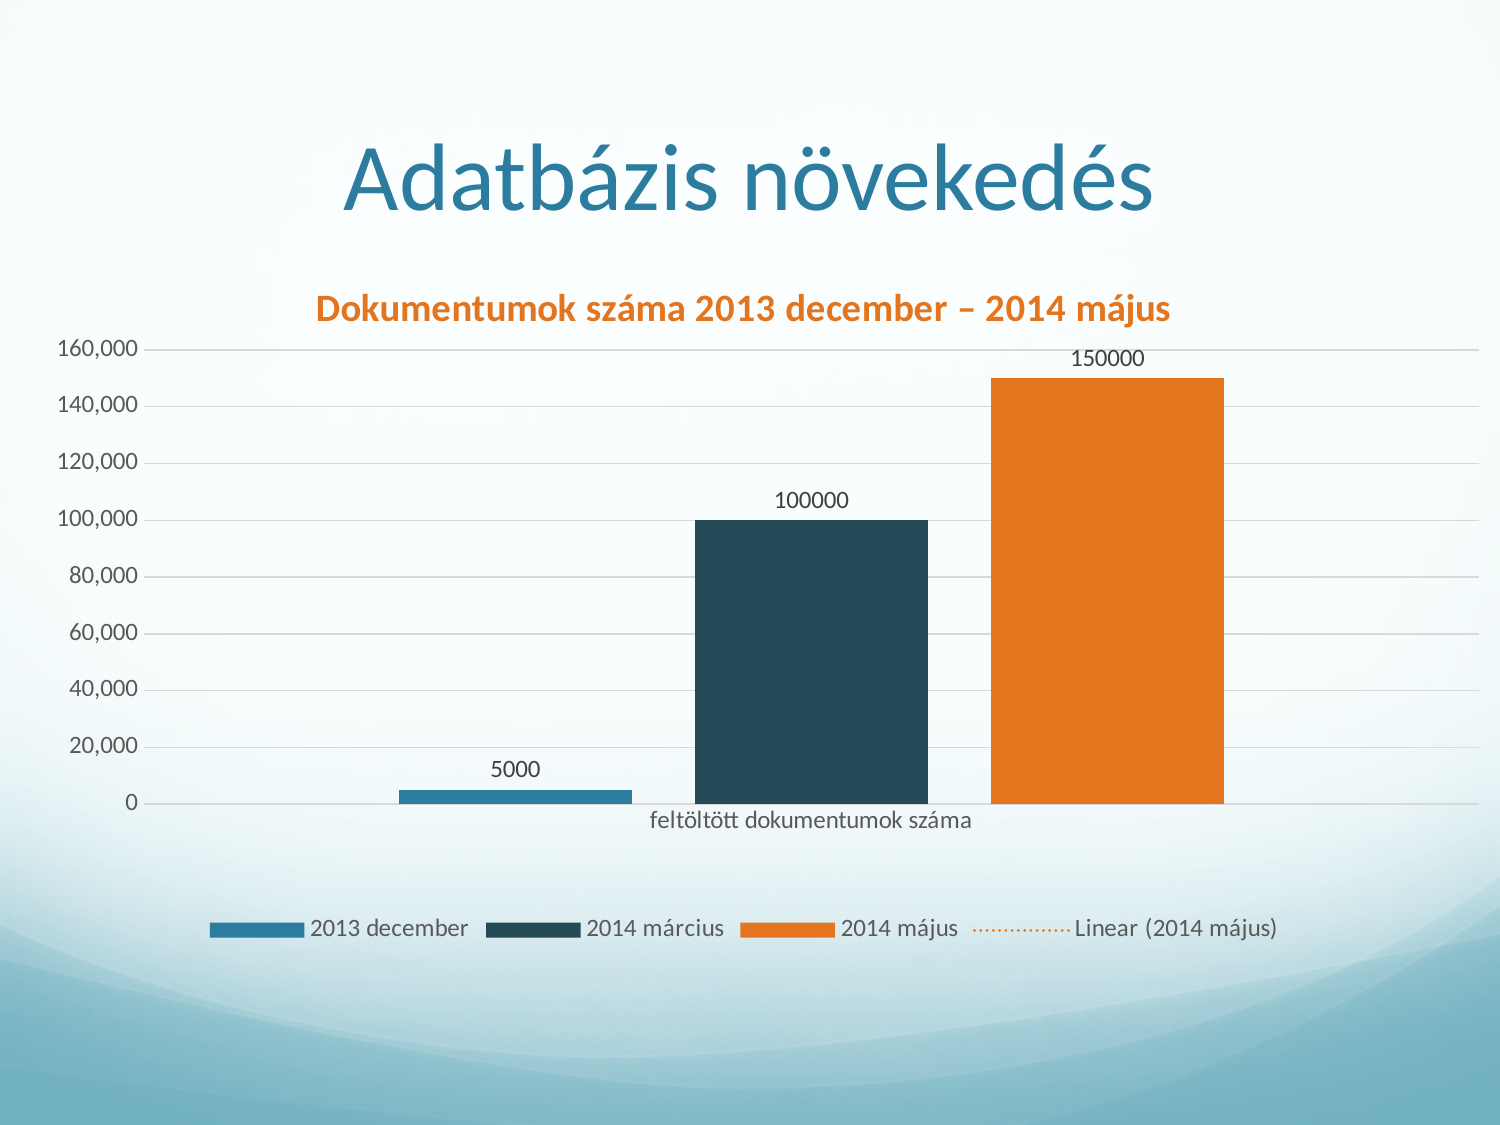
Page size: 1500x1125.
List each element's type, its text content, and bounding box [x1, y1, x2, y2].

chart [0, 257, 1489, 950]
title Adatbázis növekedés [90, 17, 1410, 237]
